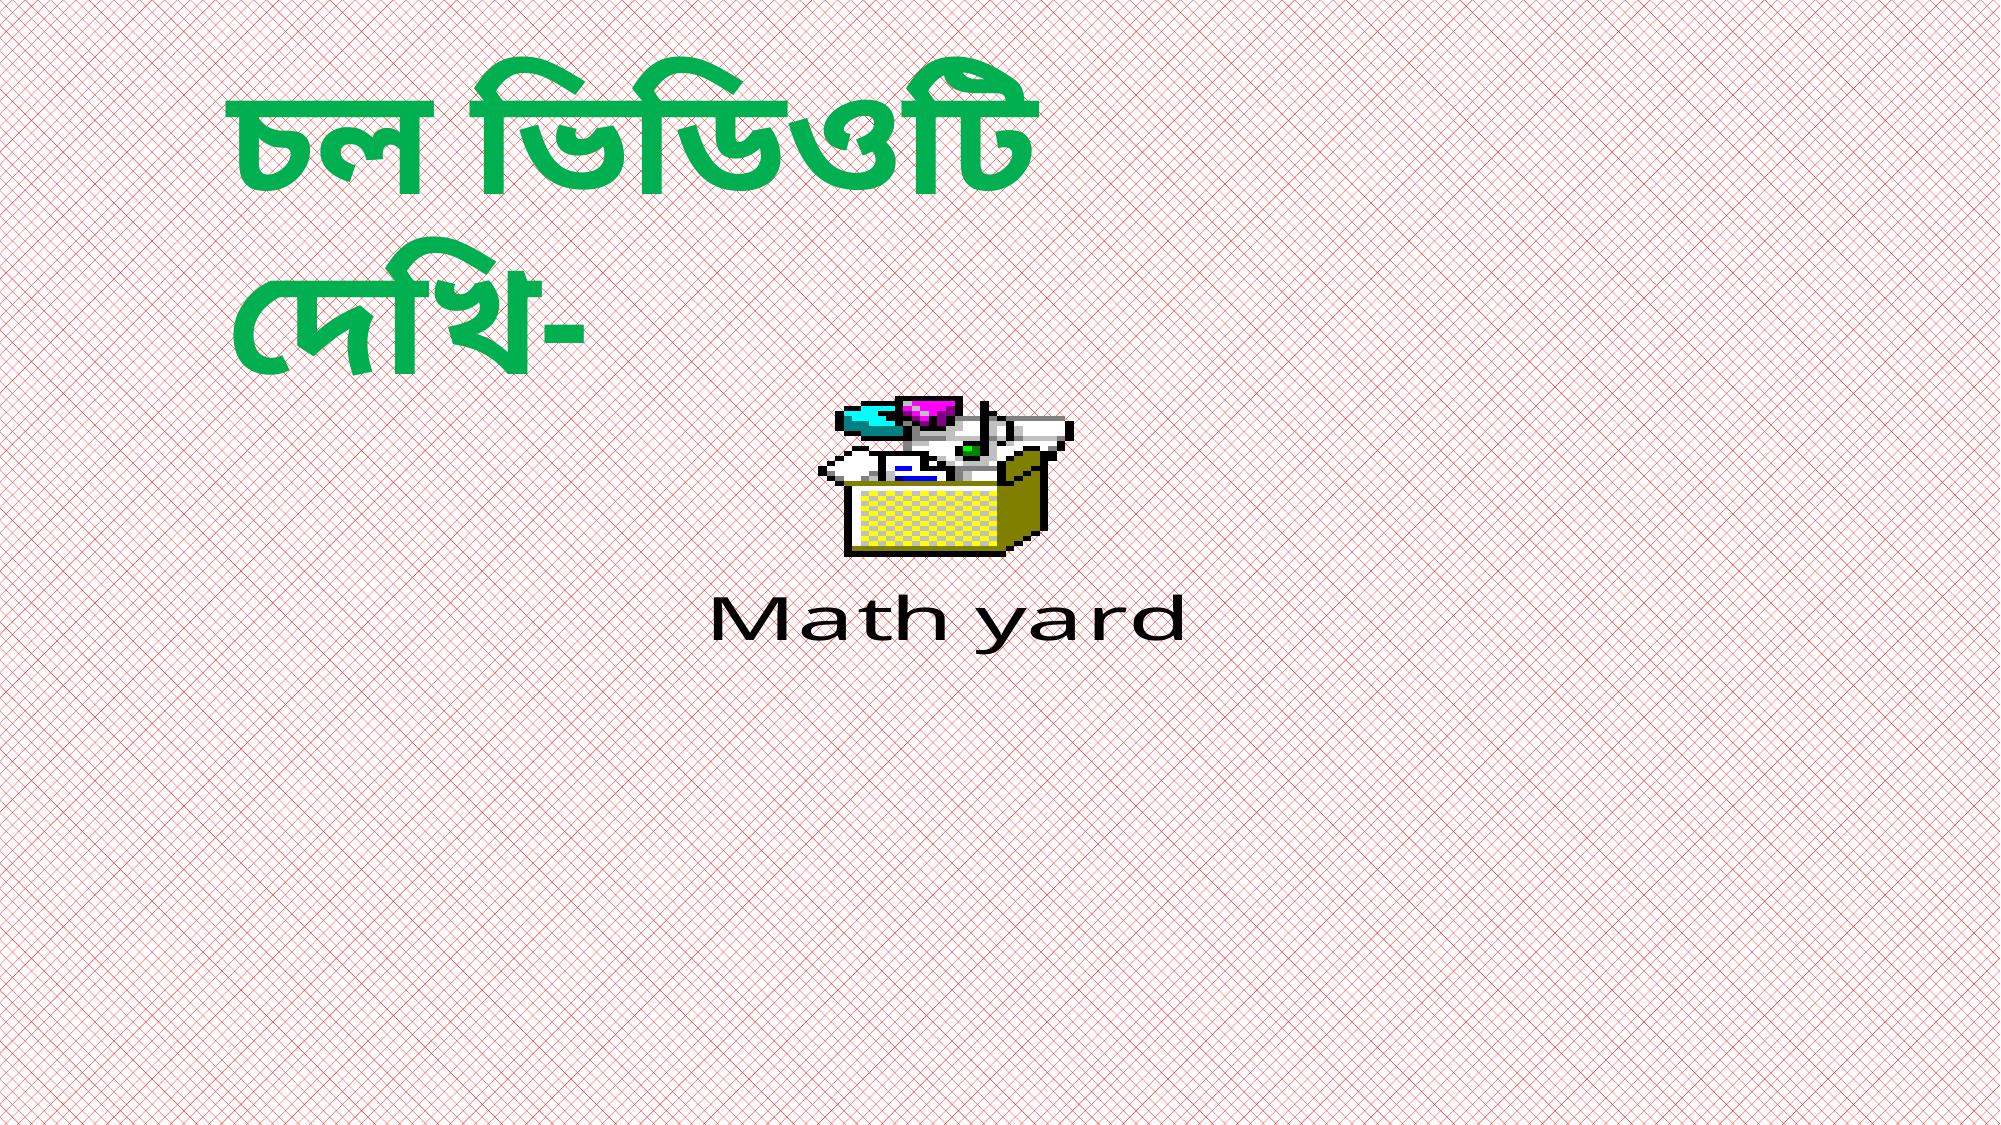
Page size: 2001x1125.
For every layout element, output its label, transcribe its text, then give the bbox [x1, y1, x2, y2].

text_box চল ভিডিওটি দেখি- [212, 36, 1121, 412]
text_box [538, 396, 1355, 801]
